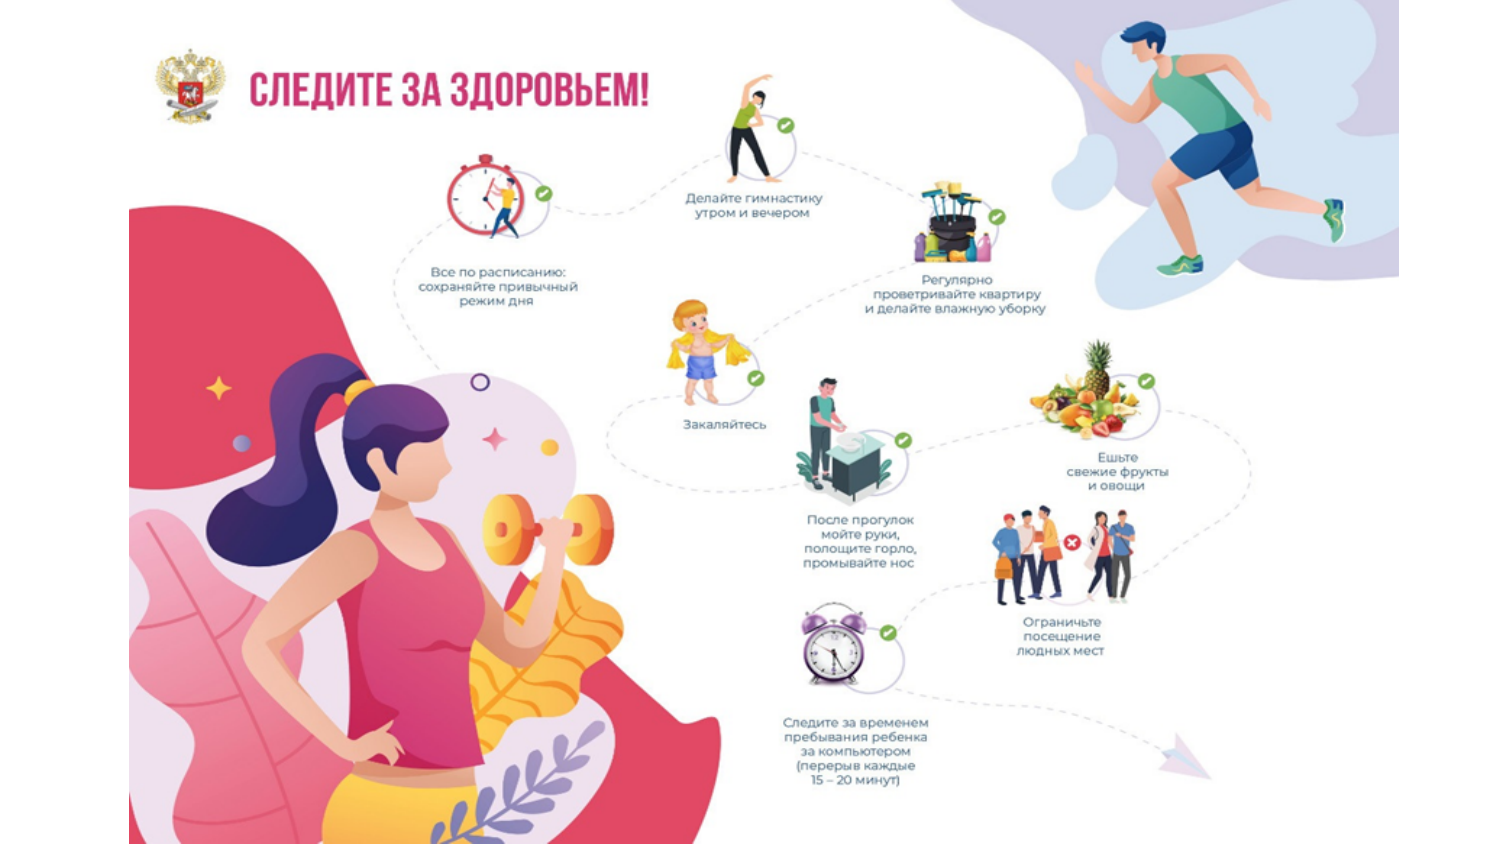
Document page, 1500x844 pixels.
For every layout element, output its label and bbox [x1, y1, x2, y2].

picture [129, 0, 1399, 844]
